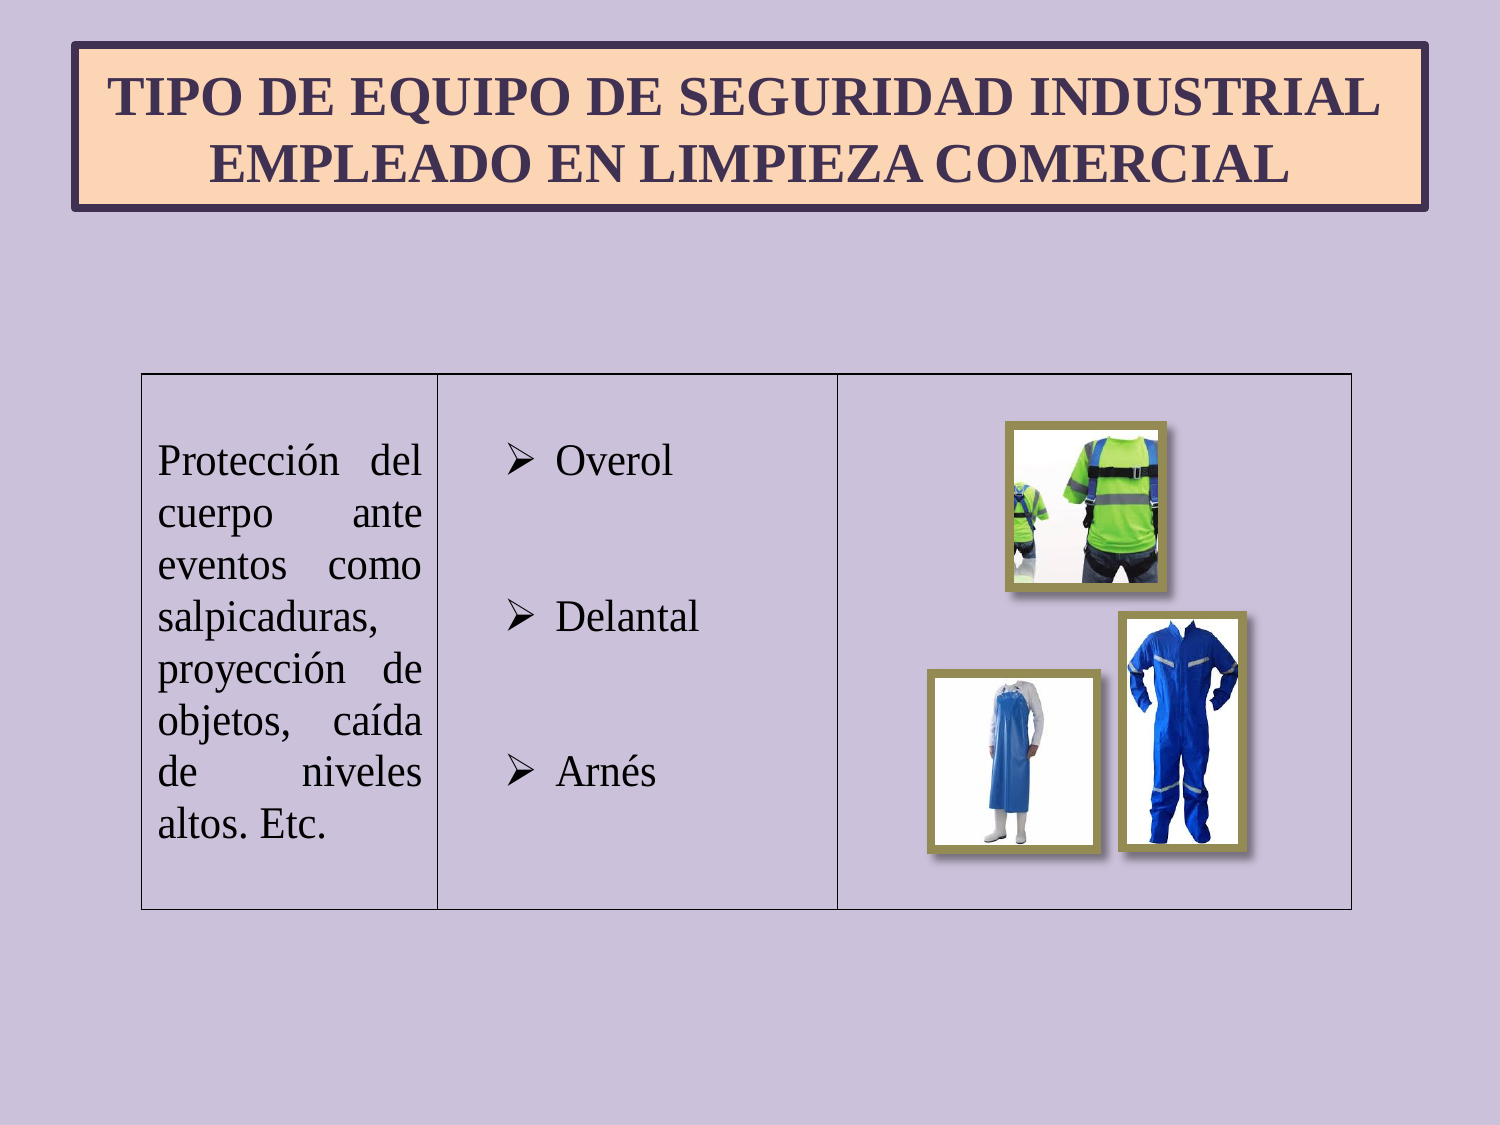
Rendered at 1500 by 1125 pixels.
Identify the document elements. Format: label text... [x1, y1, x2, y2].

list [111, 373, 1353, 988]
title TIPO DE EQUIPO DE SEGURIDAD INDUSTRIAL EMPLEADO EN LIMPIEZA COMERCIAL [75, 45, 1425, 209]
